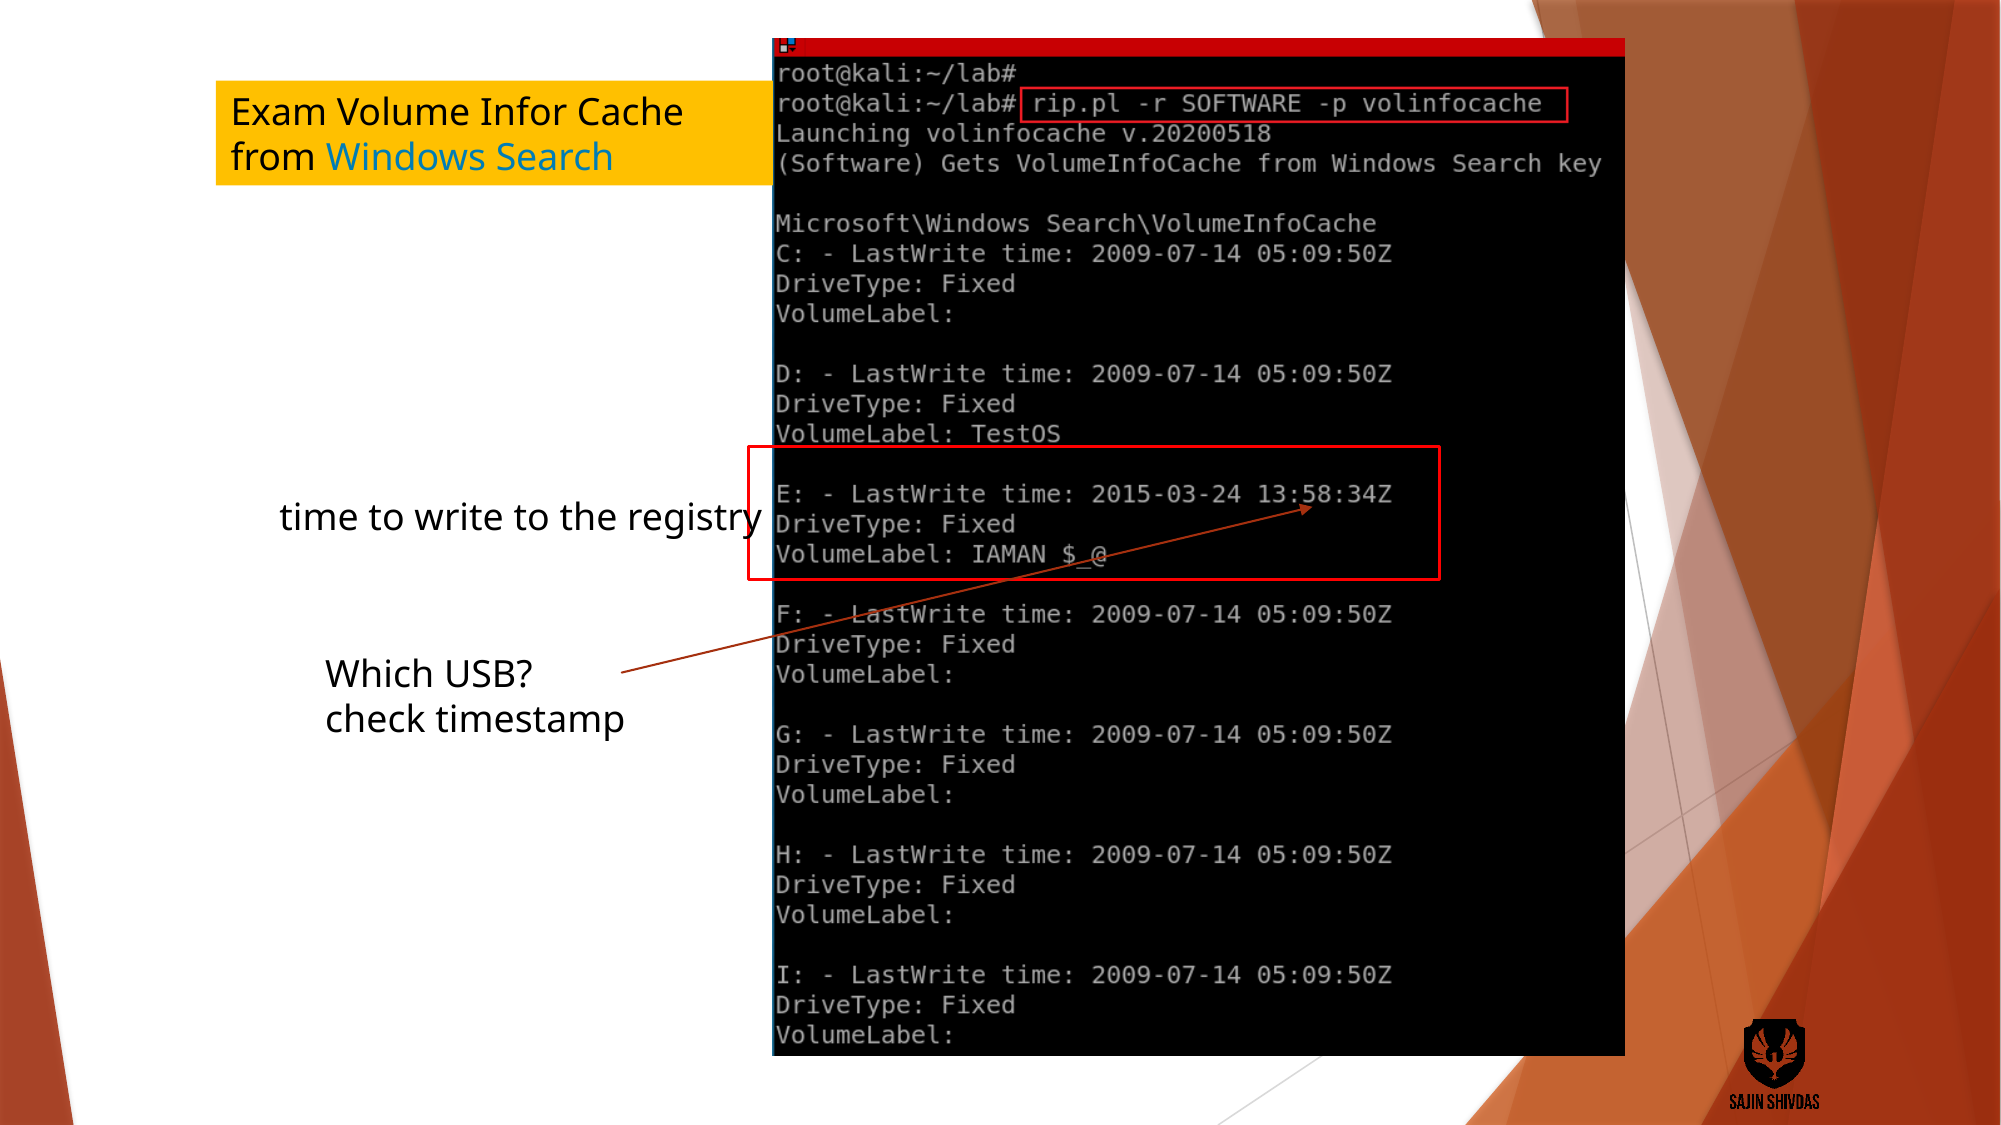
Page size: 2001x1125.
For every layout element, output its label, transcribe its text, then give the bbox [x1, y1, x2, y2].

text_box time to write to the registry [264, 485, 767, 546]
picture [1719, 1009, 1832, 1121]
picture [772, 38, 1625, 1056]
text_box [621, 506, 1313, 673]
text_box [747, 445, 767, 485]
text_box Exam Volume Infor Cache from Windows Search [215, 80, 767, 186]
text_box Which USB? check timestamp [310, 642, 641, 747]
